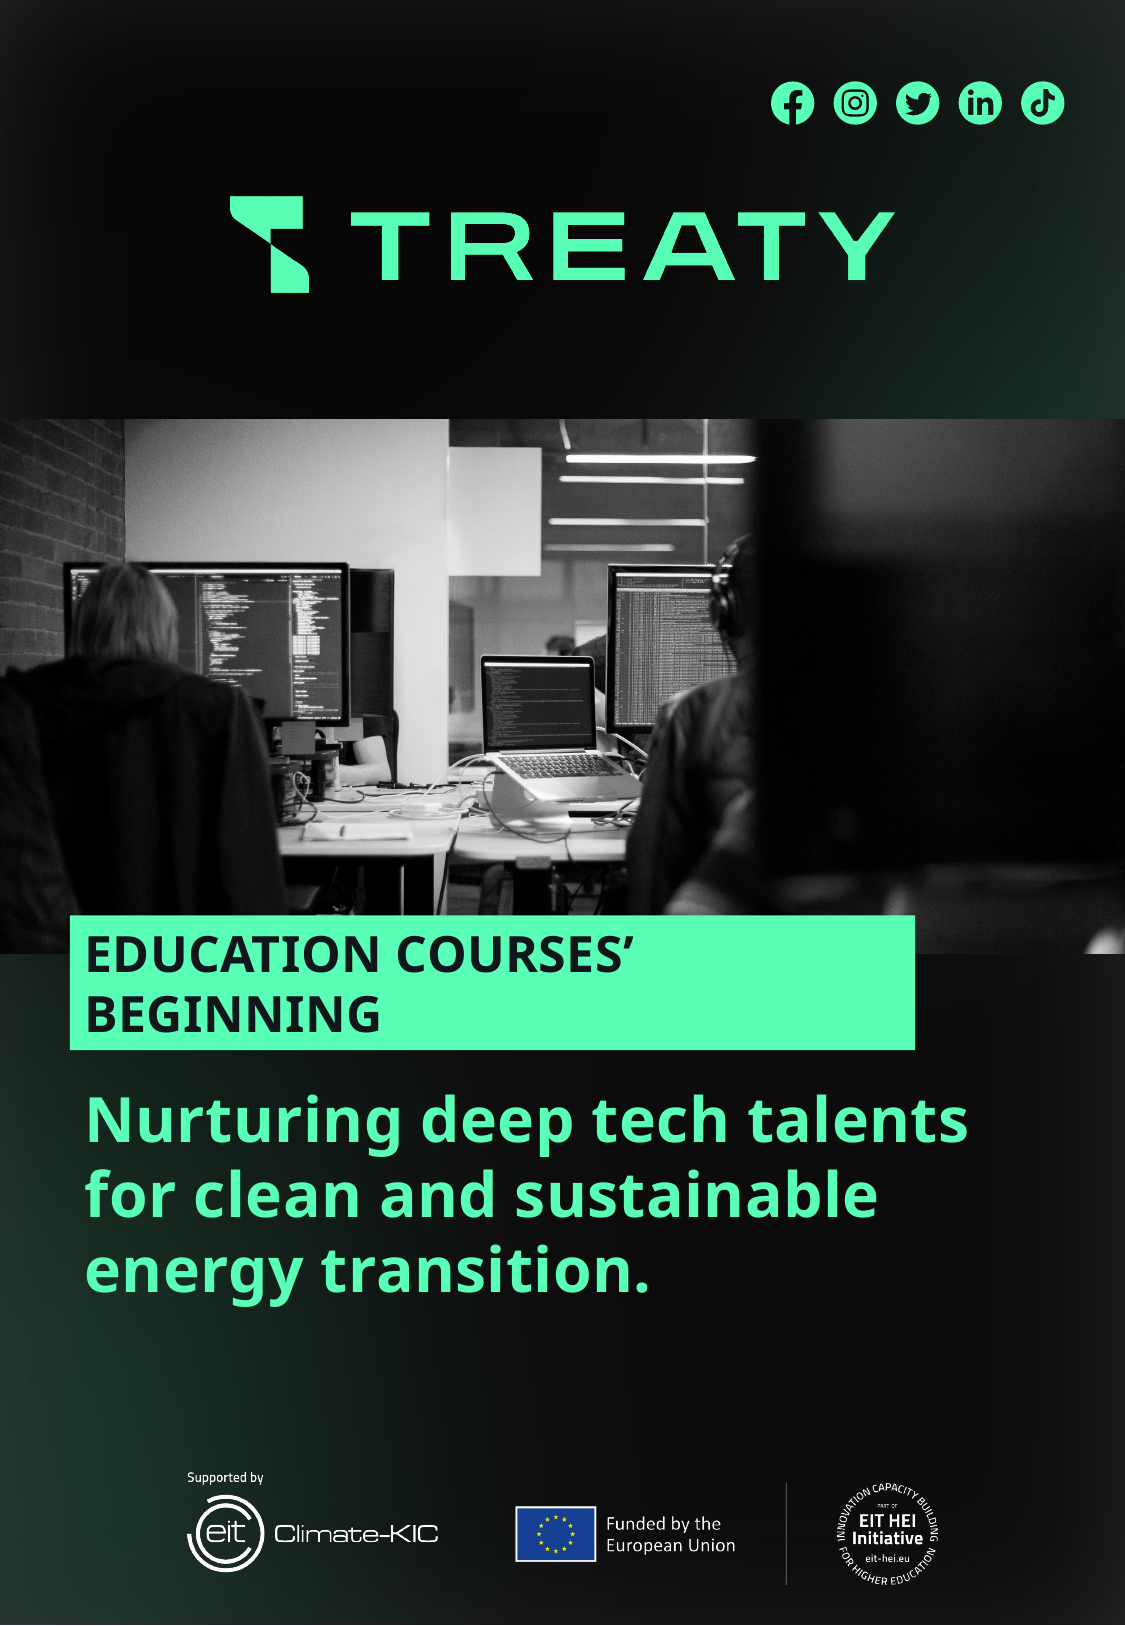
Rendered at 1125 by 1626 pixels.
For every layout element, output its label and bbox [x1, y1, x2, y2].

text_box [770, 81, 1065, 125]
picture [0, 0, 1125, 1625]
